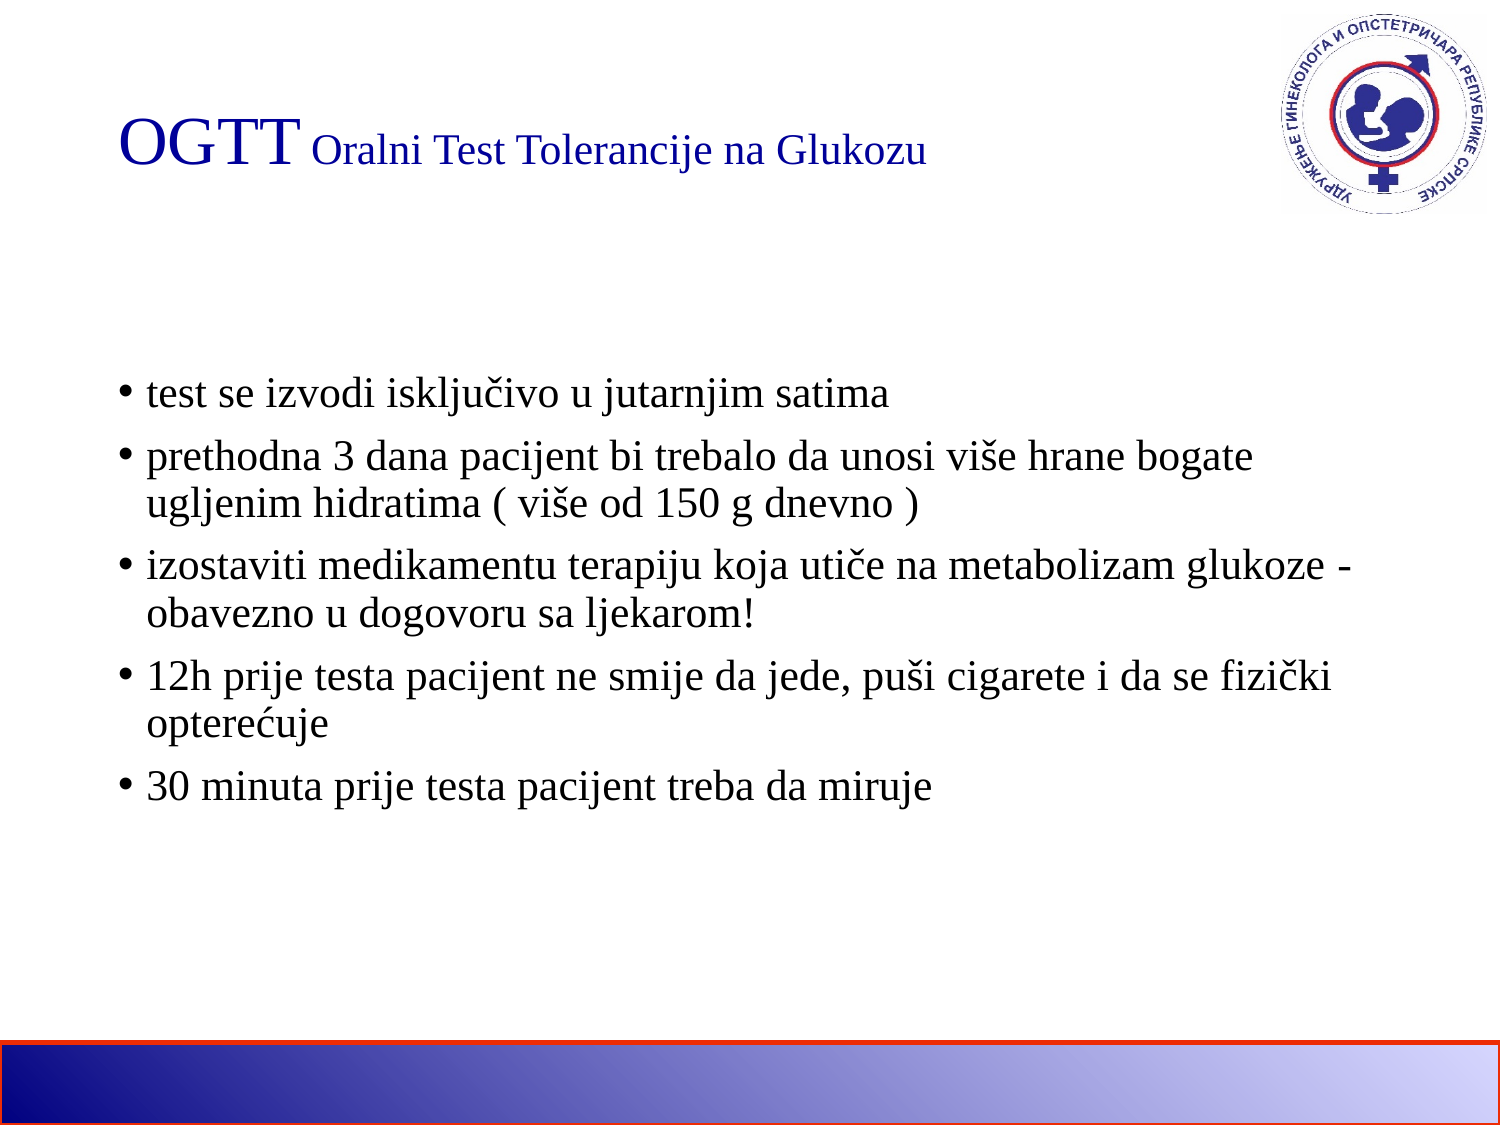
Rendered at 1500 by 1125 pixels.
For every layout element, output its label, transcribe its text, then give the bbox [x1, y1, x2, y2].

list test se izvodi isključivo u jutarnjim satima prethodna 3 dana pacijent bi trebalo da unosi više hrane bogate ugljenim hidratima ( više od 150 g dnevno ) izostaviti medikamentu terapiju koja utiče na metabolizam glukoze - obavezno u dogovoru sa ljekarom! 12h prije testa pacijent ne smije da jede, puši cigarete i da se fizički opterećuje 30 minuta prije testa pacijent treba da miruje [103, 361, 1397, 1018]
picture [1281, 14, 1487, 214]
title OGTT Oralni Test Tolerancije na Glukozu [103, 55, 1397, 274]
